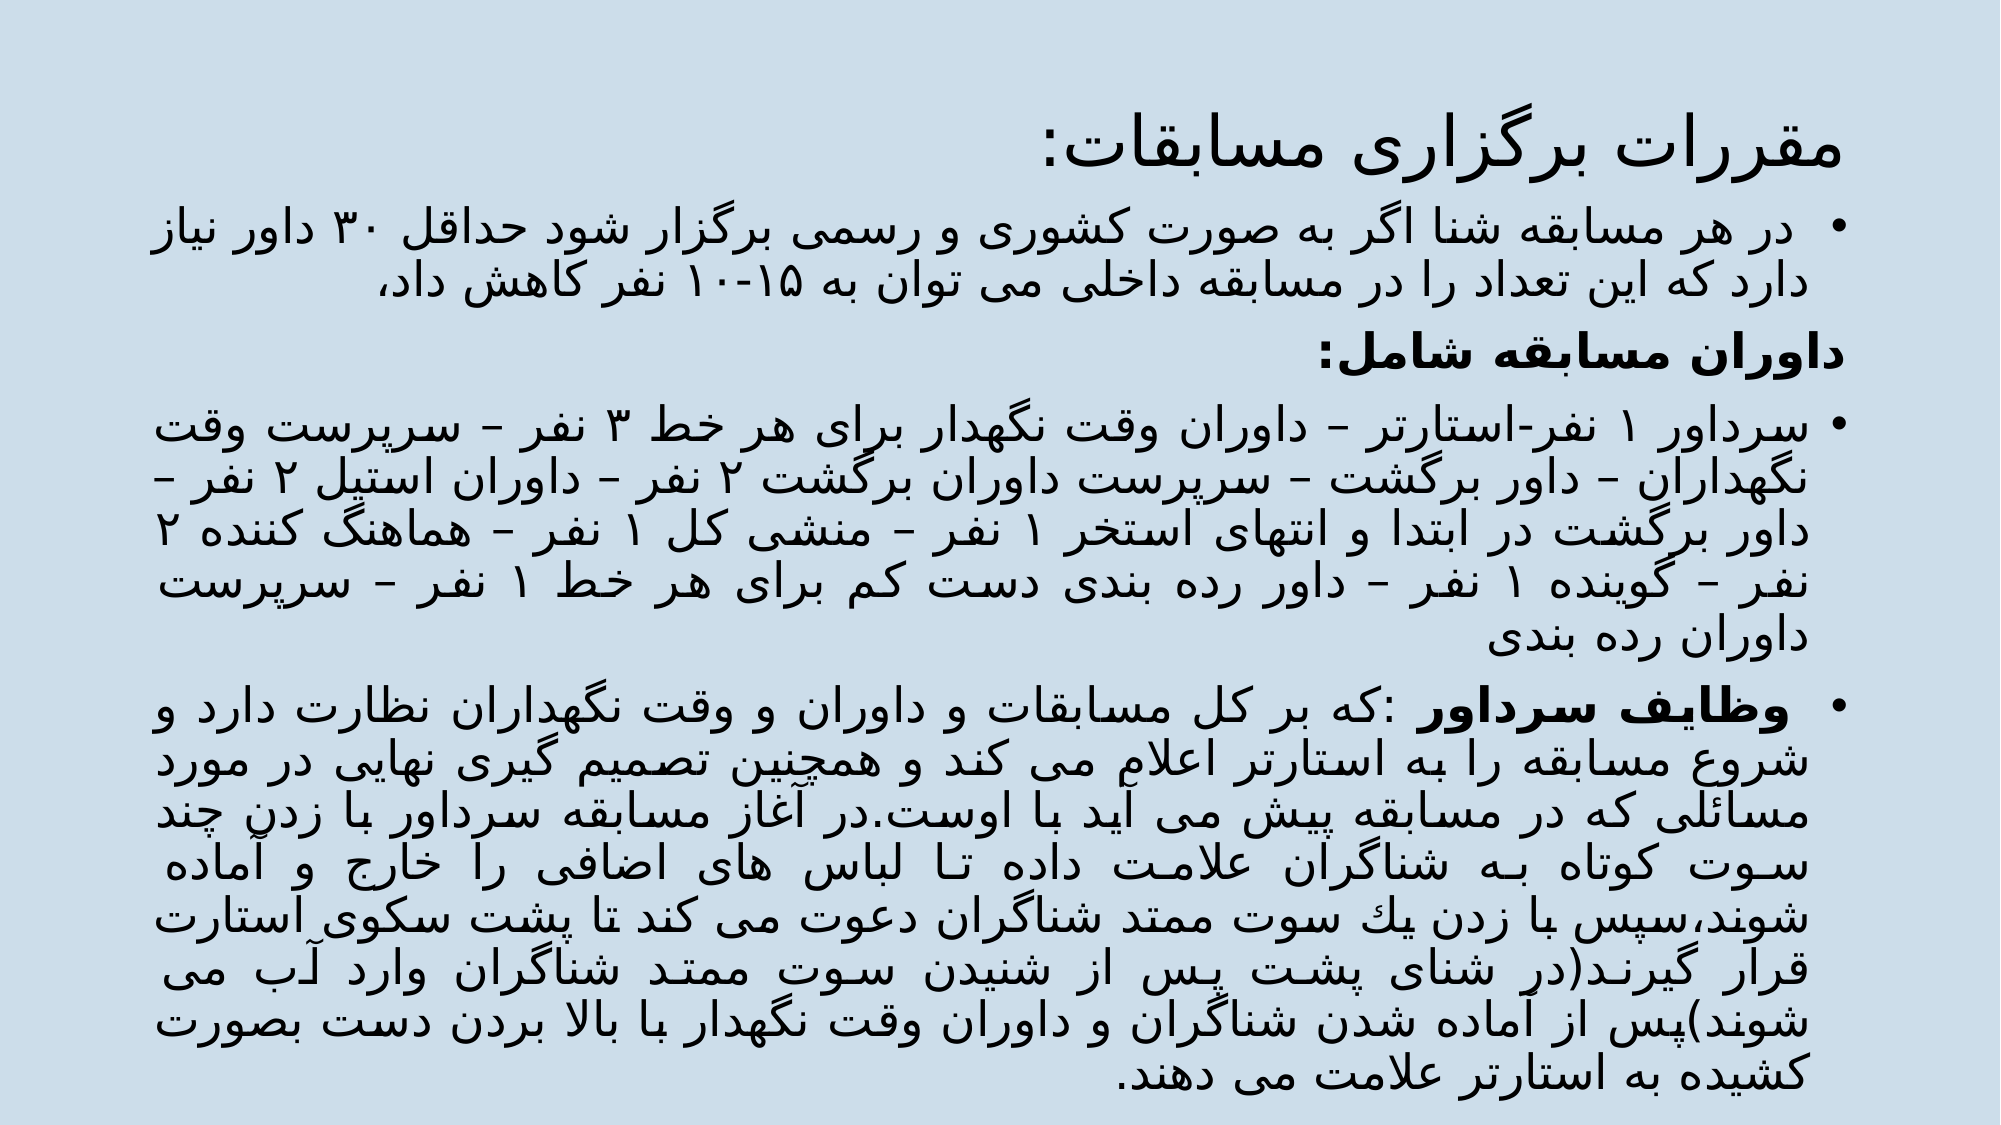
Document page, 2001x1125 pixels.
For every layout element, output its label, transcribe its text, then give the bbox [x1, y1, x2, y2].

list مقررات برگزاری مسابقات: در هر مسابقه شنا اگر به صورت كشوری و رسمی برگزار شود حداقل ۳۰ داور نیاز دارد كه این تعداد را در مسابقه داخلی می توان به ۱۵-۱۰ نفر كاهش داد، داوران مسابقه شامل: سرداور ۱ نفر-استارتر – داوران وقت نگهدار برای هر خط ۳ نفر – سرپرست وقت نگهداران – داور برگشت – سرپرست داوران برگشت ۲ نفر – داوران استیل ۲ نفر – داور برگشت در ابتدا و انتهای استخر ۱ نفر – منشی كل ۱ نفر – هماهنگ كننده ۲ نفر – گوینده ۱ نفر – داور رده بندی دست كم برای هر خط ۱ نفر – سرپرست داوران رده بندی وظایف سرداور :كه بر كل مسابقات و داوران و وقت نگهداران نظارت دارد و شروع مسابقه را به استارتر اعلام می كند و همچنین تصمیم گیری نهایی در مورد مسائلی كه در مسابقه پیش می آید با اوست.در آغاز مسابقه سرداور با زدن چند سوت كوتاه به شناگران علامت داده تا لباس های اضافی را خارج و آماده شوند،سپس با زدن یك سوت ممتد شناگران دعوت می كند تا پشت سكوی استارت قرار گیرند(در شنای پشت پس از شنیدن سوت ممتد شناگران وارد آب می شوند)پس از آماده شدن شناگران و داوران وقت نگهدار با بالا بردن دست بصورت كشیده به استارتر علامت می دهند. [137, 19, 1863, 1113]
